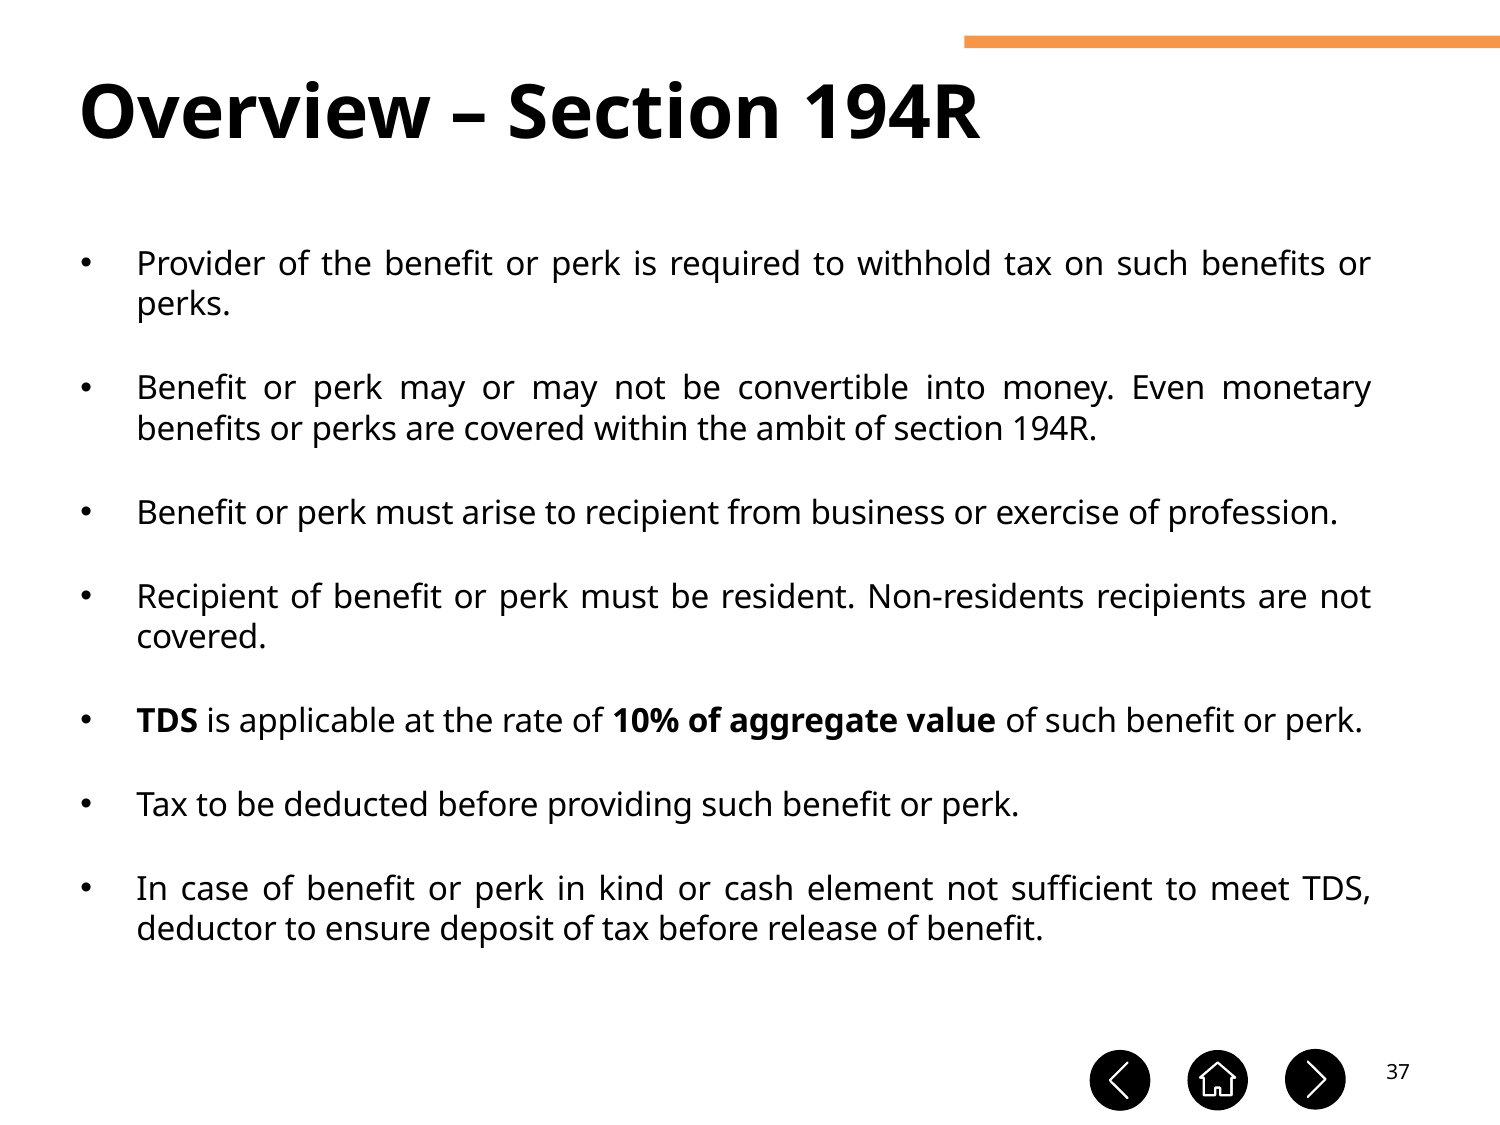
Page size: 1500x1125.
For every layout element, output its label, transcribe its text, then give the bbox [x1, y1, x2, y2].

text_box Provider of the benefit or perk is required to withhold tax on such benefits or perks. Benefit or perk may or may not be convertible into money. Even monetary benefits or perks are covered within the ambit of section 194R. Benefit or perk must arise to recipient from business or exercise of profession. Recipient of benefit or perk must be resident. Non-residents recipients are not covered. TDS is applicable at the rate of 10% of aggregate value of such benefit or perk. Tax to be deducted before providing such benefit or perk. In case of benefit or perk in kind or cash element not sufficient to meet TDS, deductor to ensure deposit of tax before release of benefit. [63, 235, 1388, 997]
text_box [962, 34, 1500, 50]
slide_number 37 [1074, 1042, 1425, 1103]
text_box Overview – Section 194R [61, 48, 1401, 260]
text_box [1089, 1048, 1346, 1111]
